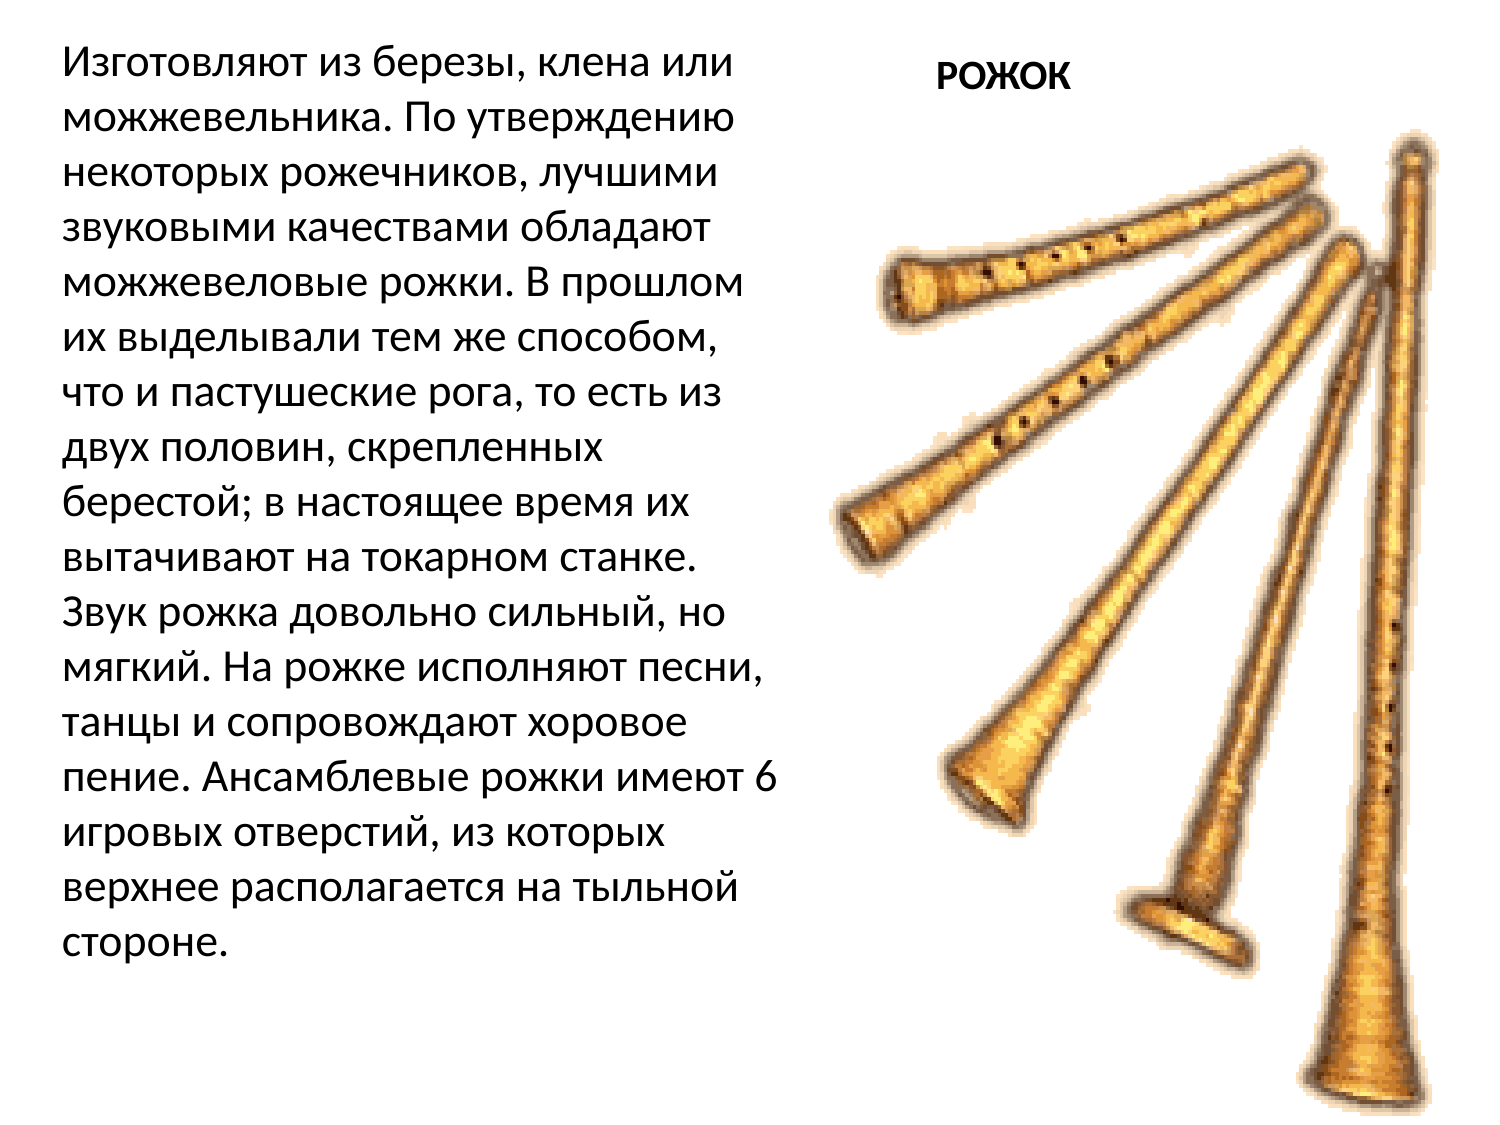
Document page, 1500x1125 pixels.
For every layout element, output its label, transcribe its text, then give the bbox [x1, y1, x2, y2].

title РОЖОК [750, 0, 1231, 106]
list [808, 105, 1454, 1125]
list Изготовляют из березы, клена или можжевельника. По утверждению некоторых рожечников, лучшими звуковыми качествами обладают можжевеловые рожки. В прошлом их выделывали тем же способом, что и пастушеские рога, то есть из двух половин, скрепленных берестой; в настоящее время их вытачивают на токарном станке. Звук рожка довольно сильный, но мягкий. На рожке исполняют песни, танцы и сопровождают хоровое пение. Ансамблевые рожки имеют 6 игровых отверстий, из которых верхнее располагается на тыльной стороне. [46, 23, 797, 1079]
